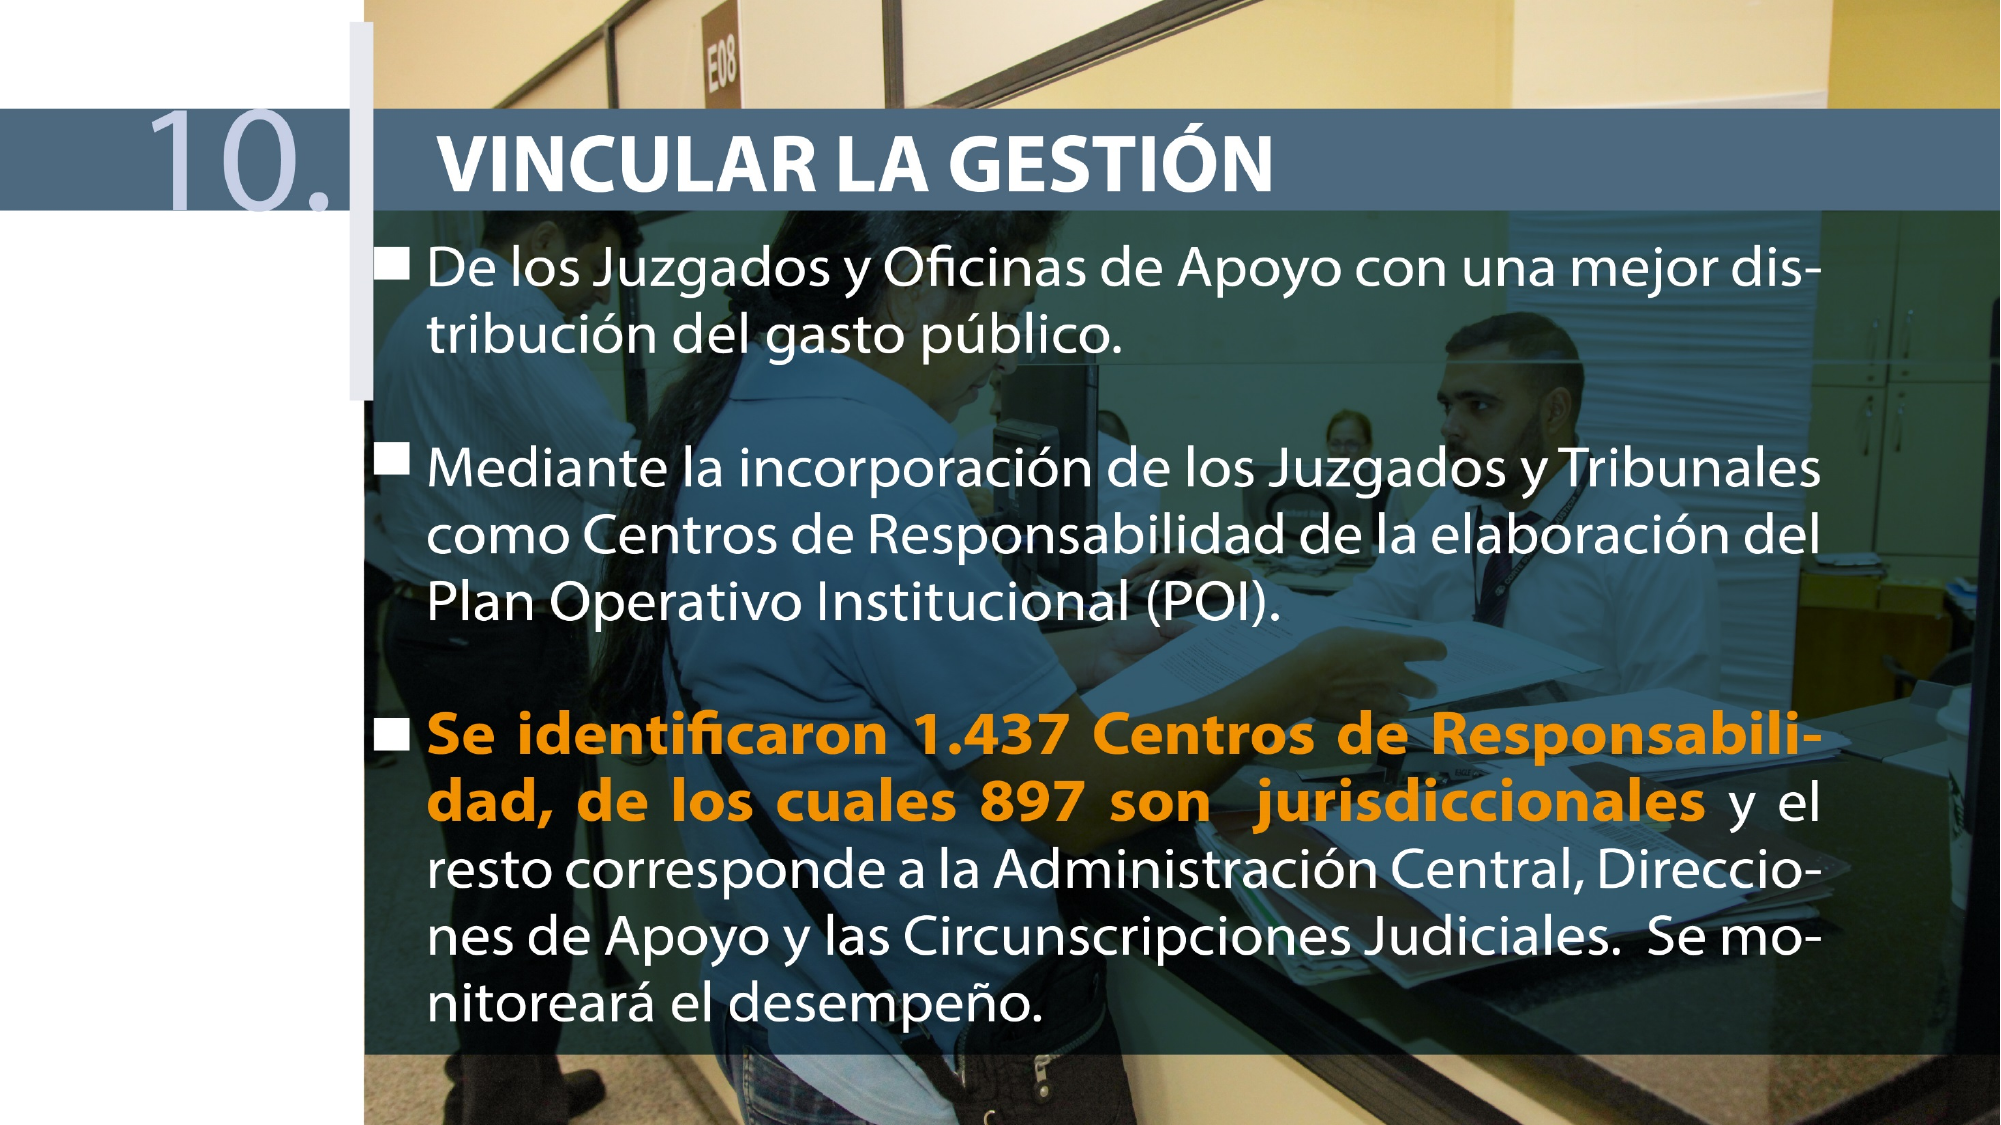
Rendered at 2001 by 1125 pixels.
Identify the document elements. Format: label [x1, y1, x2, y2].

list [0, 0, 2000, 1125]
